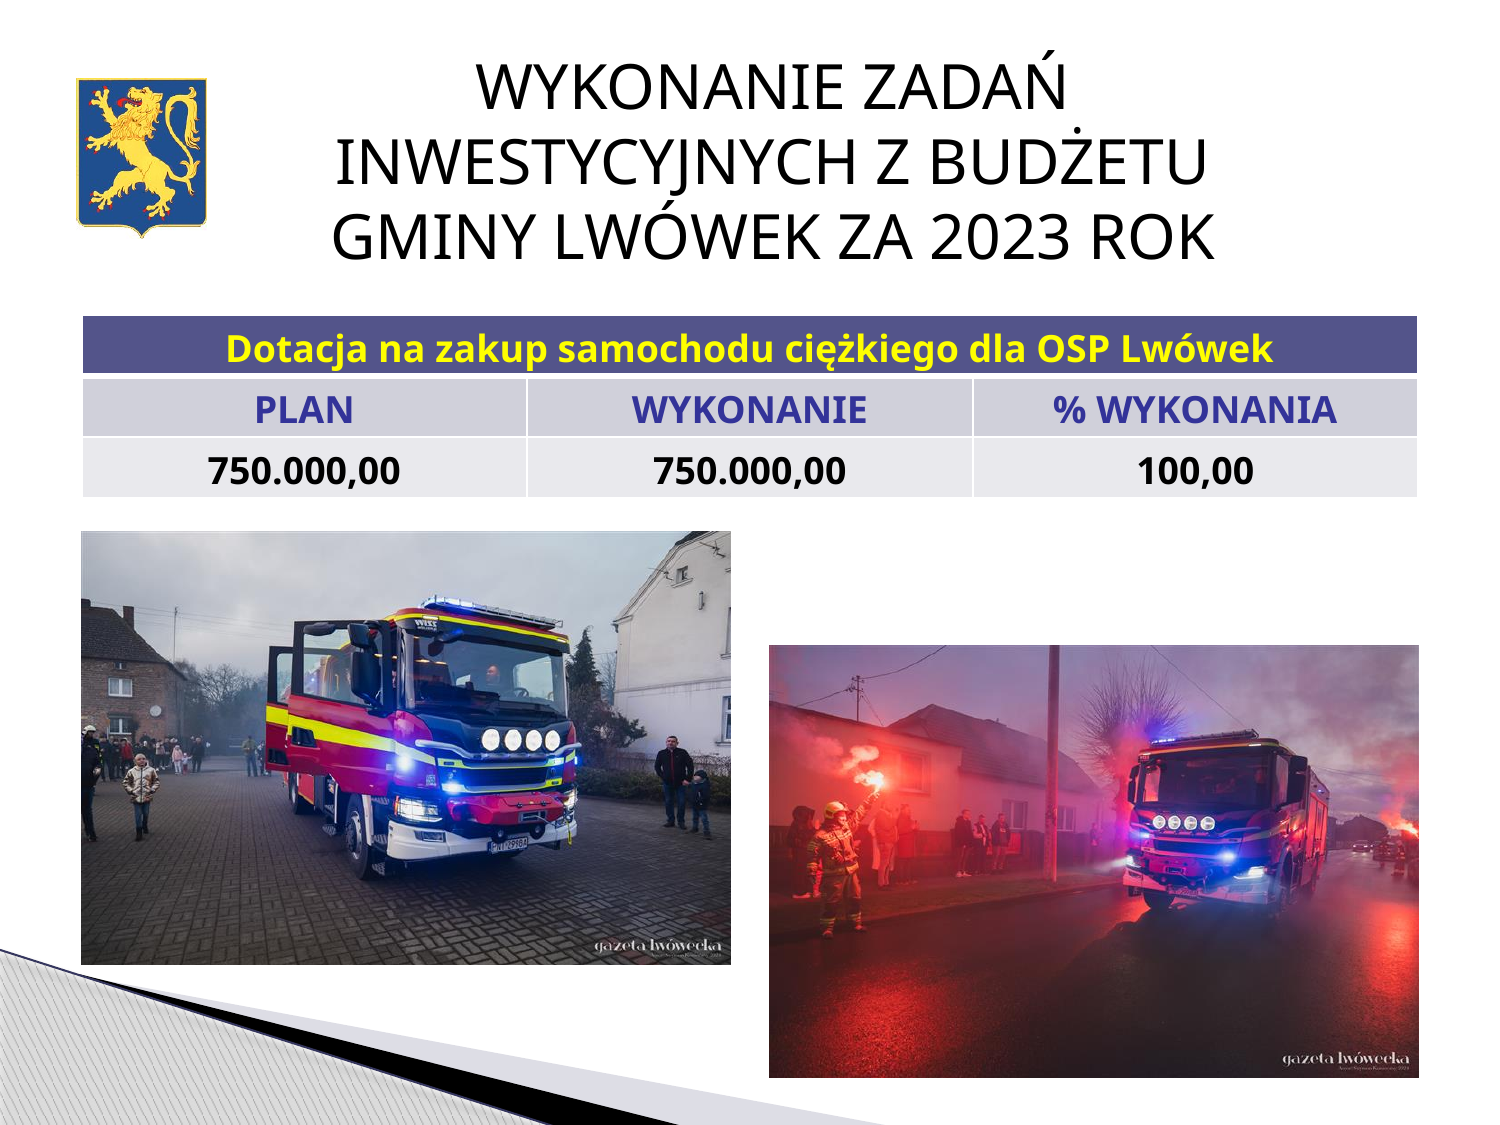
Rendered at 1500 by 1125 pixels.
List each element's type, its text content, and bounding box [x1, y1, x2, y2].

picture [76, 77, 207, 240]
table_cell PLAN [83, 379, 526, 436]
table_cell 750.000,00 [528, 438, 972, 497]
table_cell WYKONANIE [528, 379, 972, 436]
table_header Dotacja na zakup samochodu ciężkiego dla OSP Lwówek [83, 316, 1417, 373]
table_cell 750.000,00 [83, 438, 526, 497]
table_cell 100,00 [974, 438, 1417, 497]
text_box Wykonanie zadań inwestycyjnych z budżetu gminy Lwówek za 2023 rok [242, 39, 1305, 279]
picture [768, 644, 1419, 1079]
table_cell % WYKONANIA [974, 379, 1417, 436]
picture [81, 531, 732, 965]
